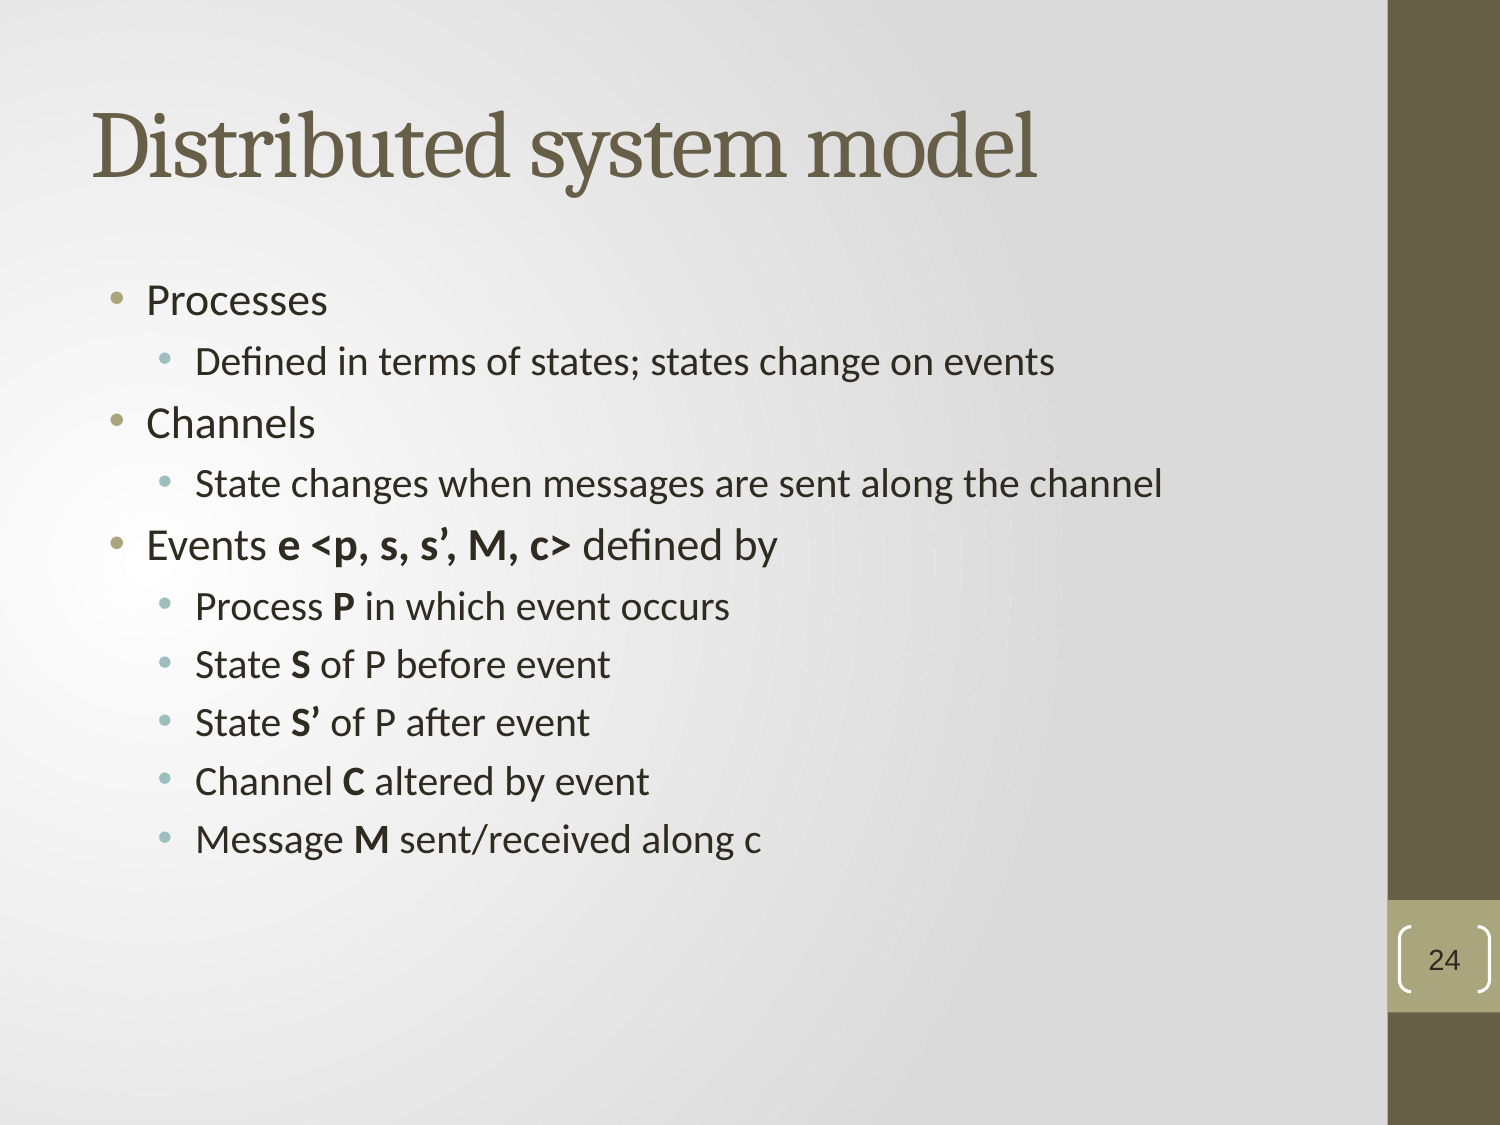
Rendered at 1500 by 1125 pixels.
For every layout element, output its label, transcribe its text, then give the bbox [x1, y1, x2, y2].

slide_number 24 [1397, 925, 1492, 994]
title Distributed system model [75, 45, 1325, 233]
list Processes Defined in terms of states; states change on events Channels State changes when messages are sent along the channel Events e <p, s, s’, M, c> defined by Process P in which event occurs State S of P before event State S’ of P after event Channel C altered by event Message M sent/received along c [75, 262, 1325, 1050]
